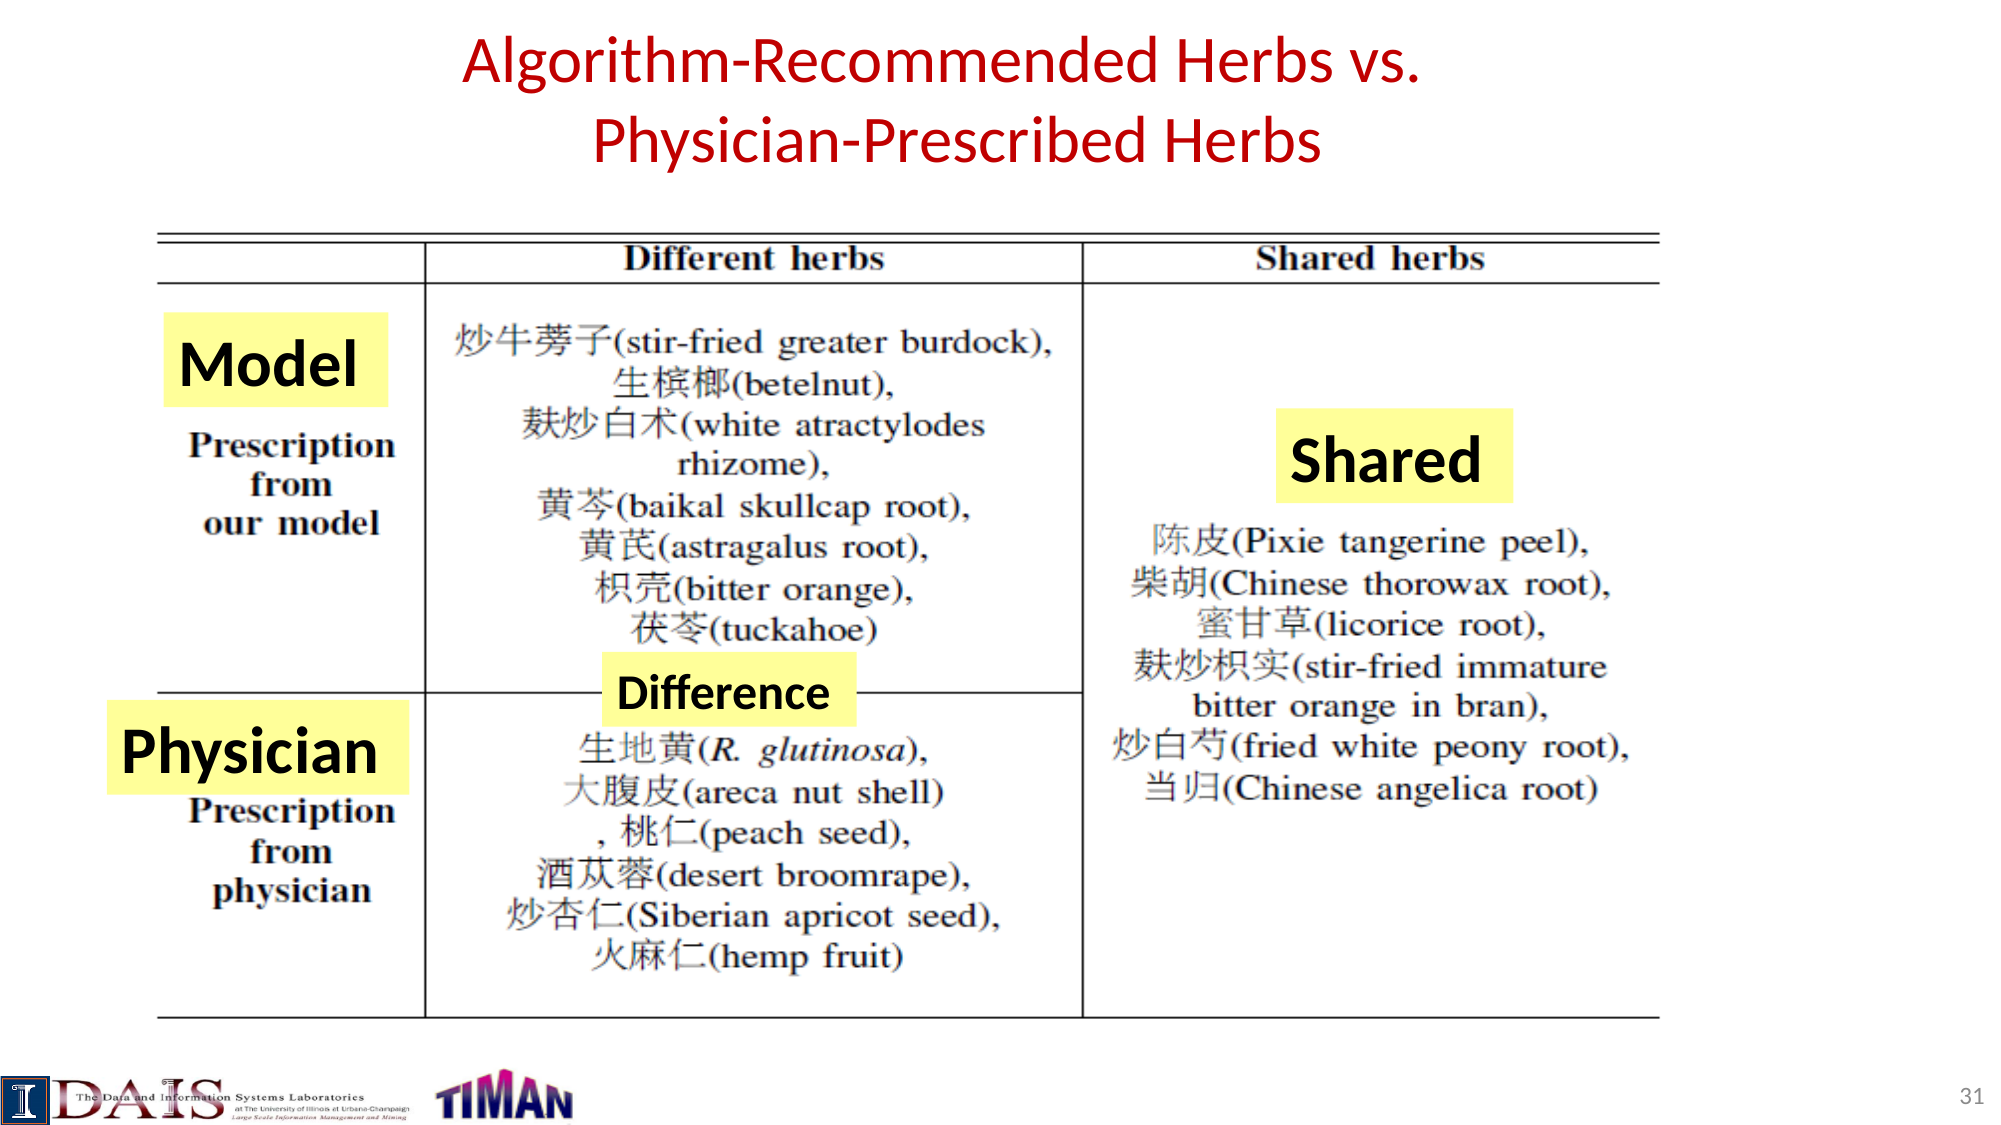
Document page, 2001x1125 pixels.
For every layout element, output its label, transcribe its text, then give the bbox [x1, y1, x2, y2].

slide_number 31 [1533, 1065, 2000, 1125]
picture [0, 1064, 584, 1125]
title Algorithm-Recommended Herbs vs. Physician-Prescribed Herbs [162, 1, 1738, 190]
picture [112, 205, 1686, 1050]
